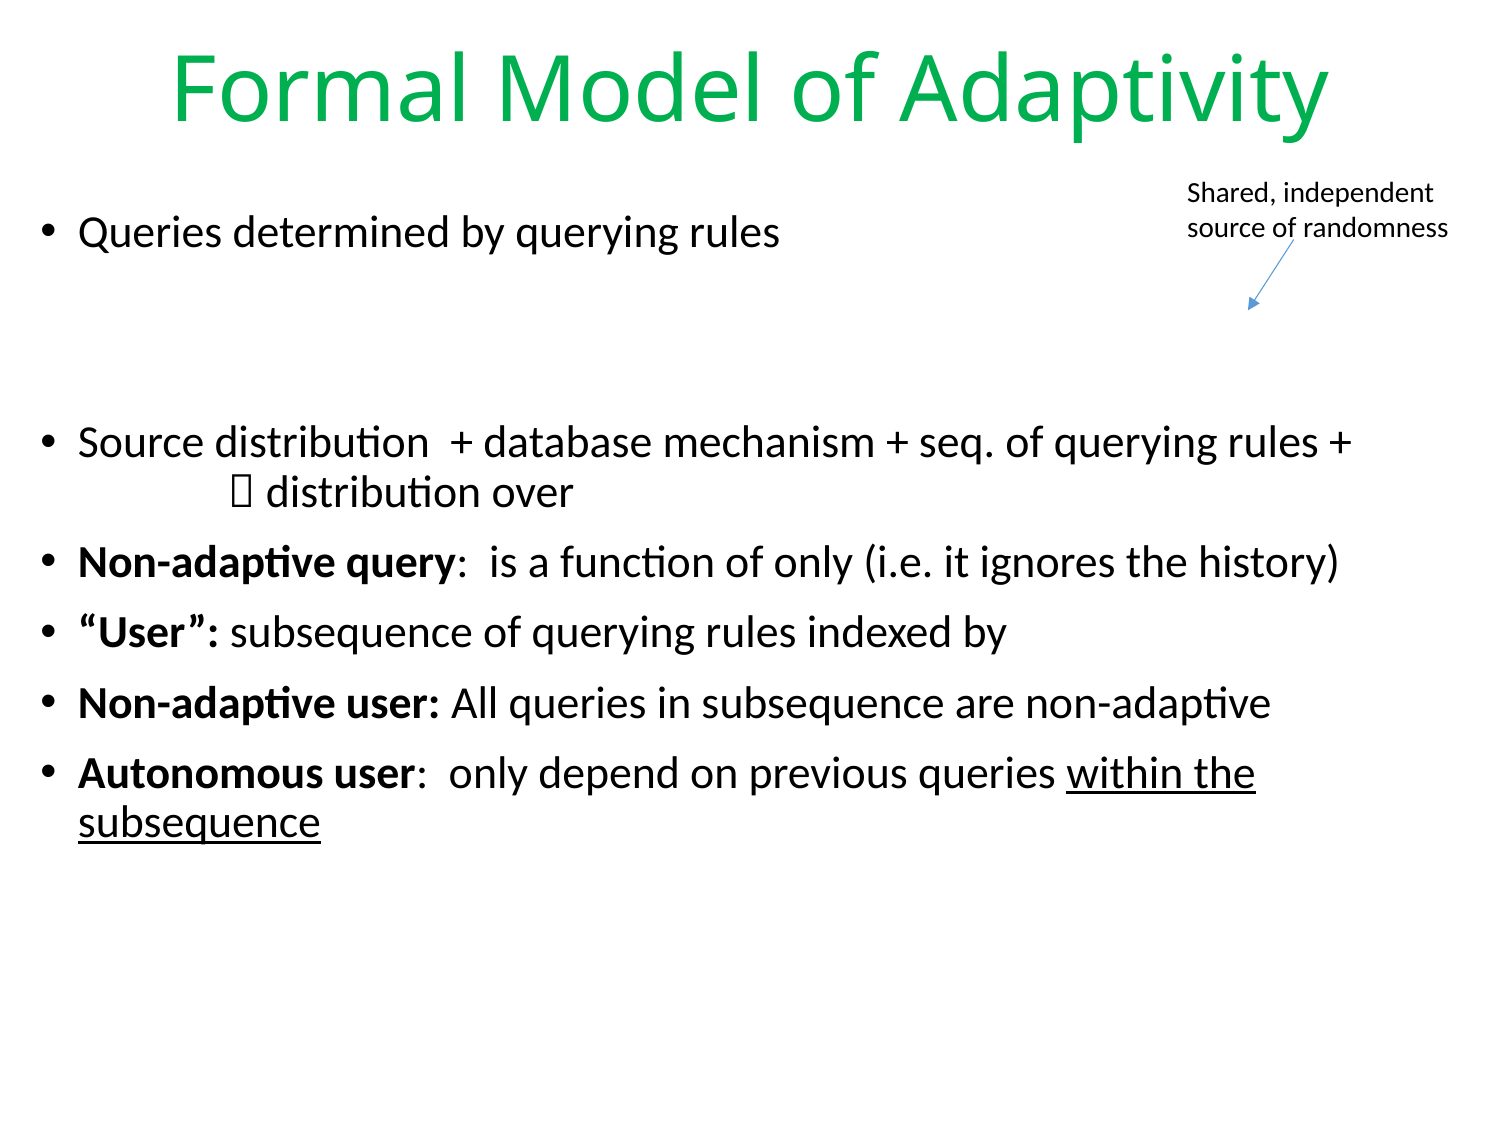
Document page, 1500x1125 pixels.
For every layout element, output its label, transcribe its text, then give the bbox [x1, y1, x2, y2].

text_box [1247, 239, 1294, 311]
title Formal Model of Adaptivity [103, 17, 1397, 167]
text_box Shared, independent source of randomness [1172, 165, 1475, 251]
